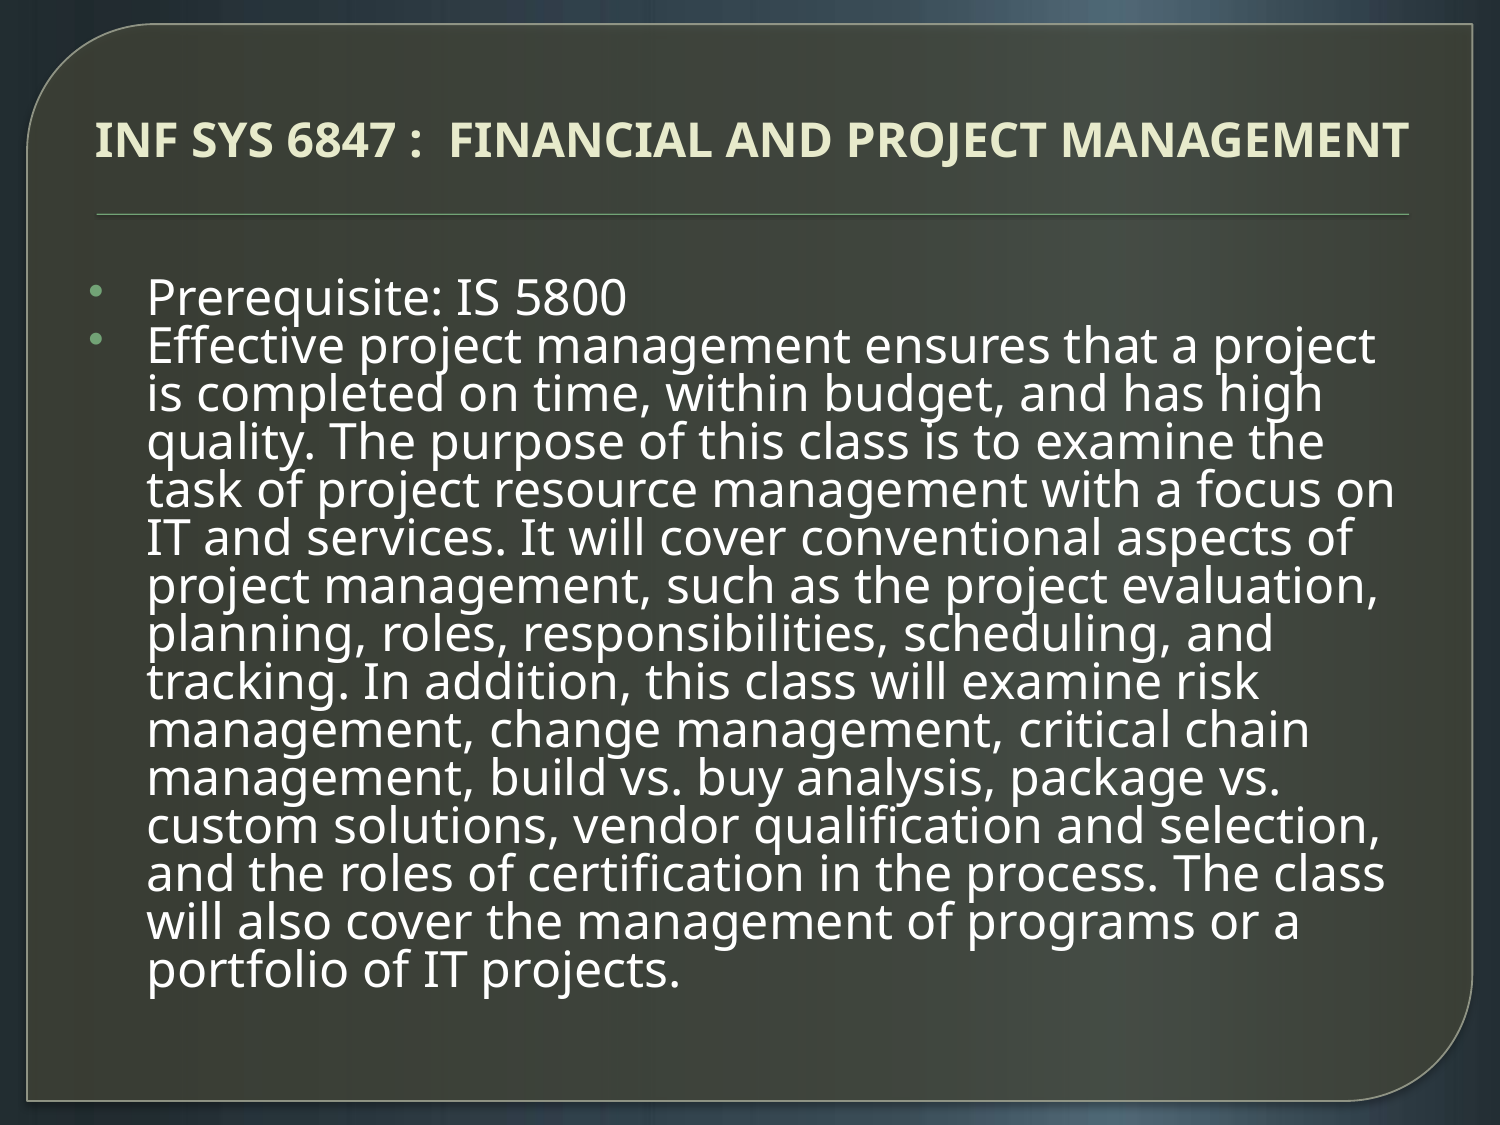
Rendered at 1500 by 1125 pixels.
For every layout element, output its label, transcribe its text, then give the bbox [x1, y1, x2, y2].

title INF SYS 6847 : FINANCIAL AND PROJECT MANAGEMENT [75, 45, 1425, 233]
list Prerequisite: IS 5800 Effective project management ensures that a project is completed on time, within budget, and has high quality. The purpose of this class is to examine the task of project resource management with a focus on IT and services. It will cover conventional aspects of project management, such as the project evaluation, planning, roles, responsibilities, scheduling, and tracking. In addition, this class will examine risk management, change management, critical chain management, build vs. buy analysis, package vs. custom solutions, vendor qualification and selection, and the roles of certification in the process. The class will also cover the management of programs or a portfolio of IT projects. [75, 270, 1425, 1013]
picture [0, 0, 1500, 1125]
